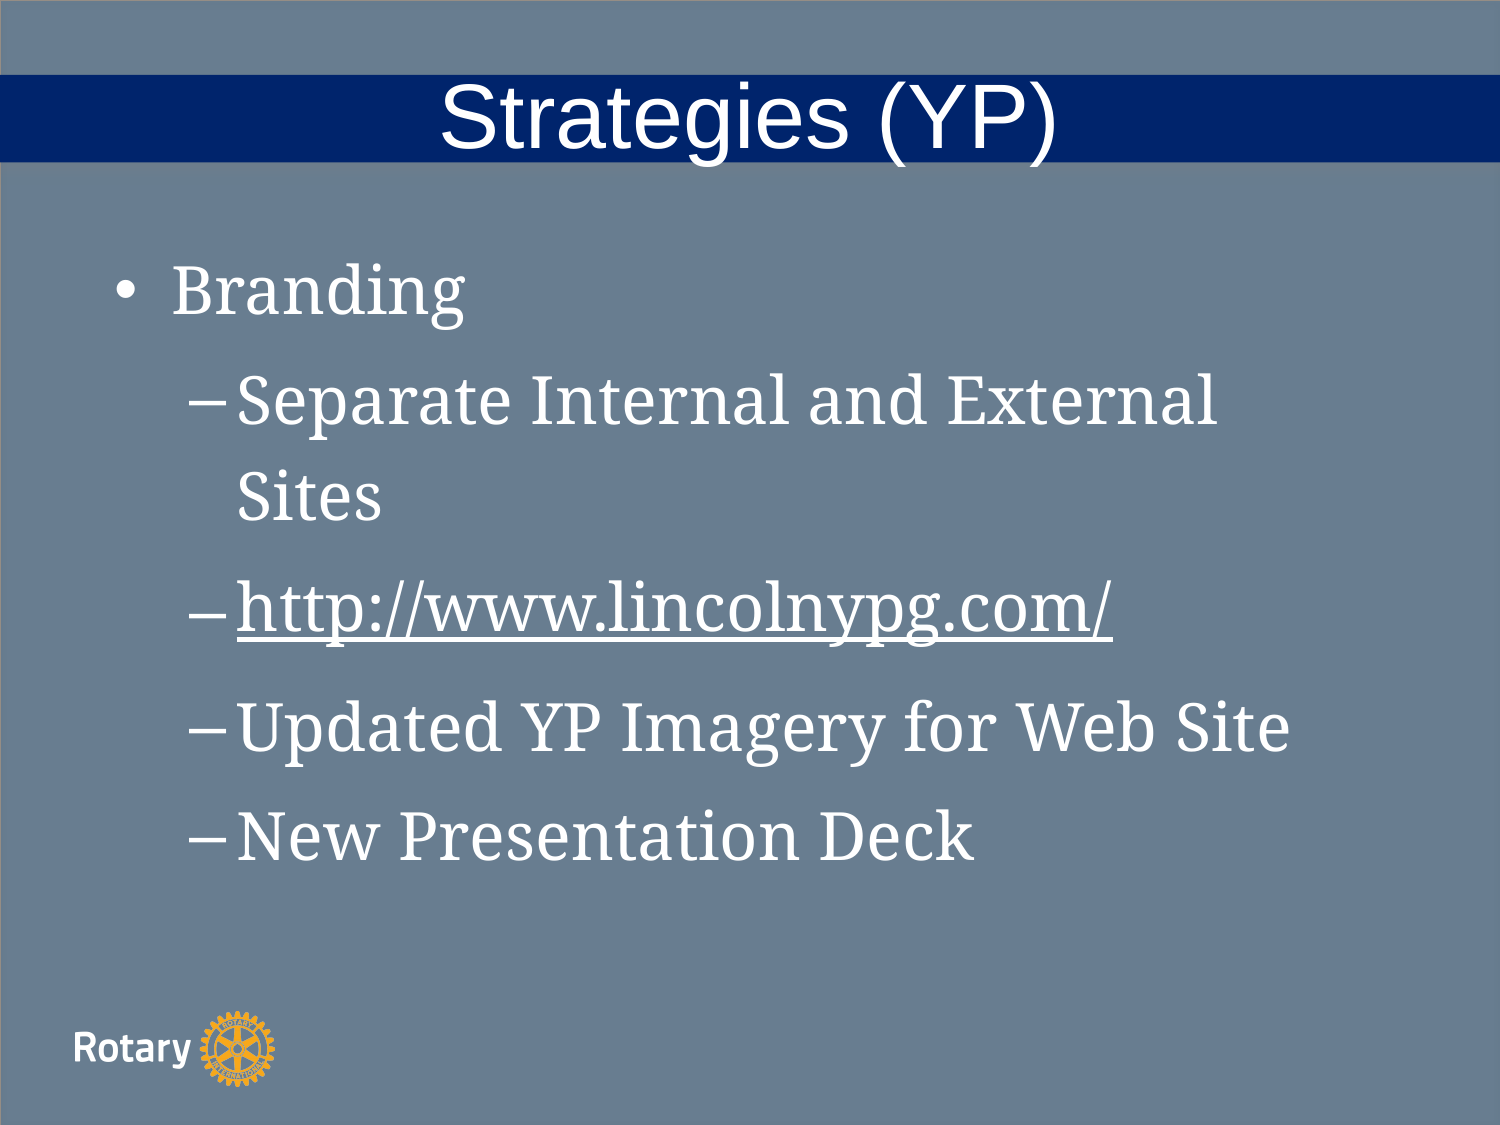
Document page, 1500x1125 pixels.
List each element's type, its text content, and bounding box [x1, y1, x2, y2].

text_box Strategies (YP) [0, 49, 1500, 175]
list Branding Separate Internal and External Sites http://www.lincolnypg.com/ Updated YP Imagery for Web Site New Presentation Deck [99, 224, 1388, 863]
picture [75, 1011, 275, 1087]
